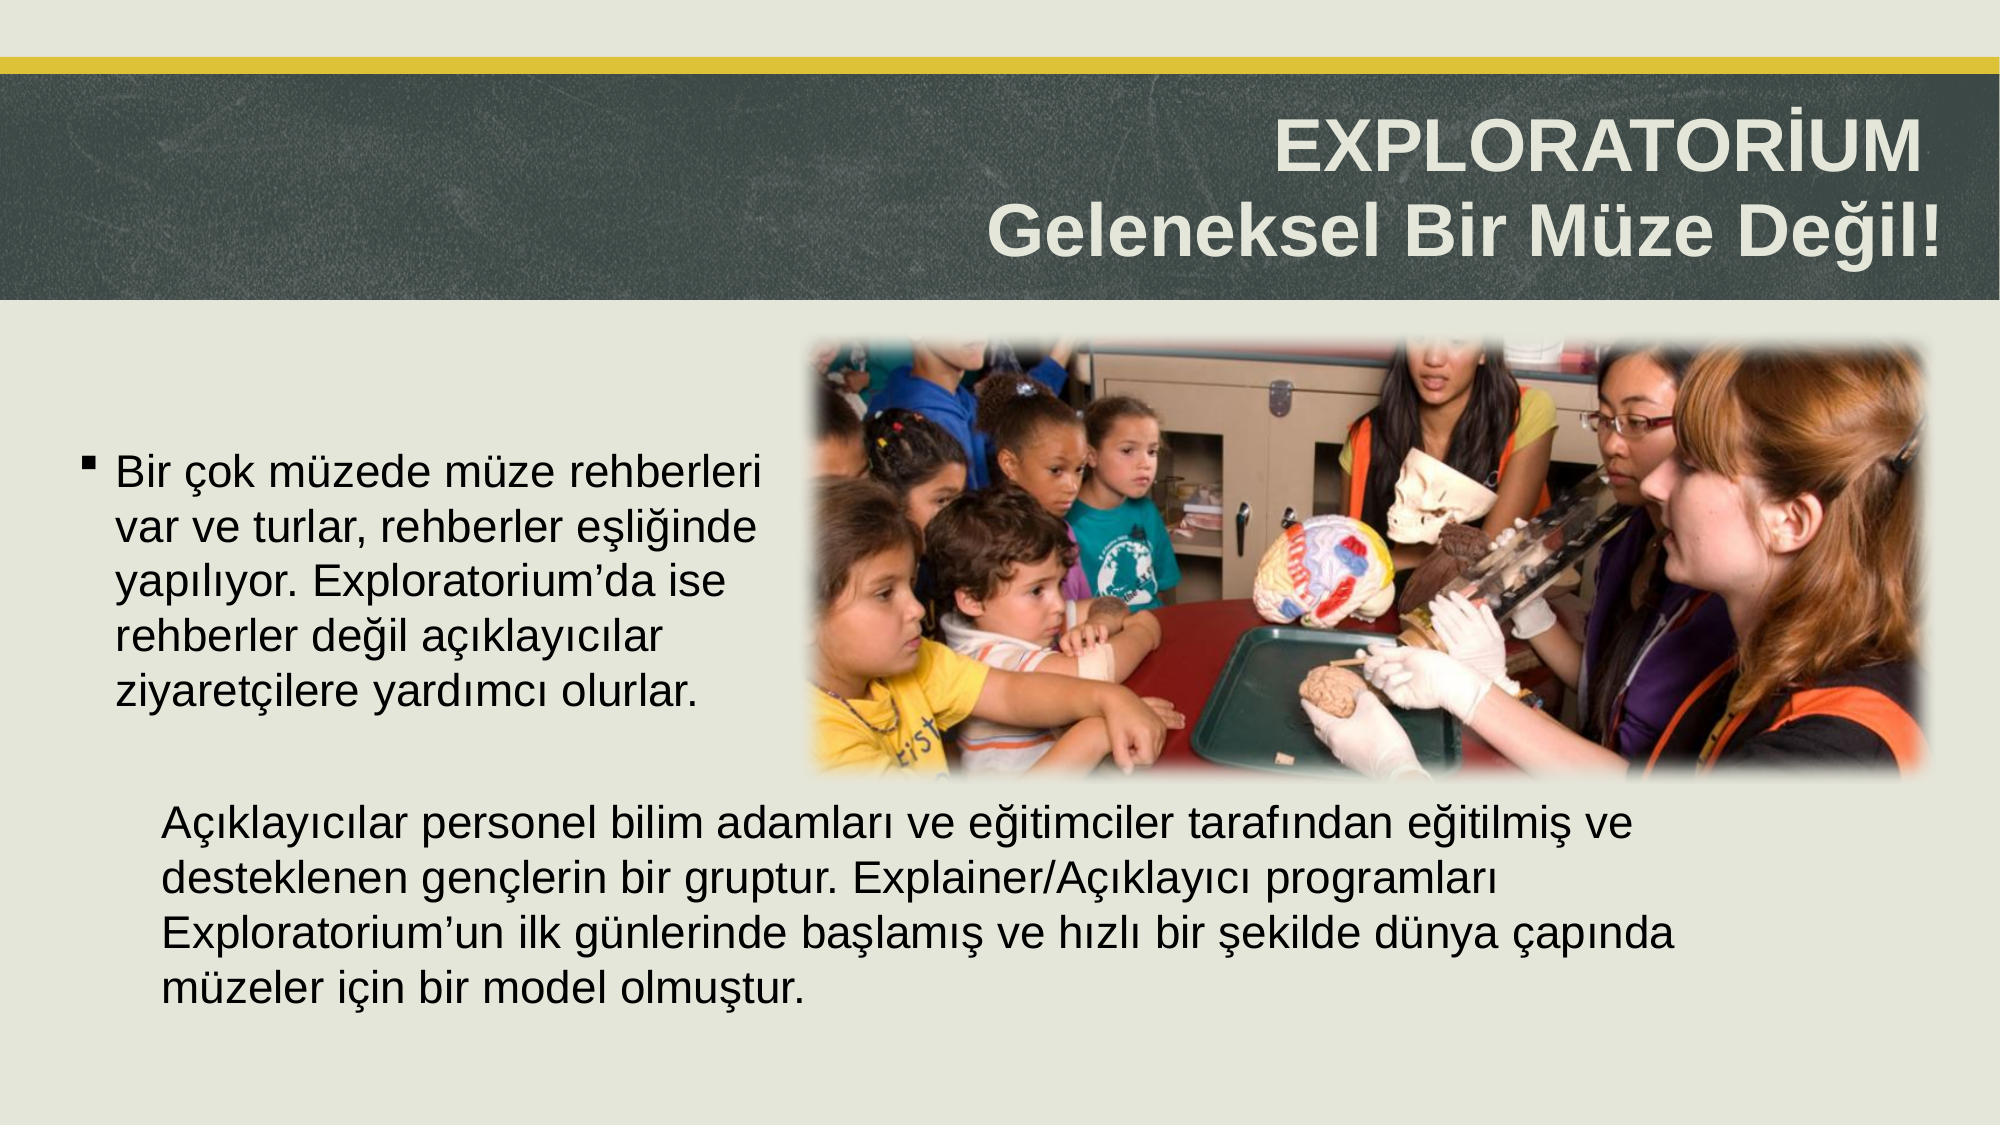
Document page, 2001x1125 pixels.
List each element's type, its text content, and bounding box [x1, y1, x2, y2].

list Bir çok müzede müze rehberleri var ve turlar, rehberler eşliğinde yapılıyor. Exploratorium’da ise rehberler değil açıklayıcılar ziyaretçilere yardımcı olurlar. [63, 433, 845, 796]
text_box Açıklayıcılar personel bilim adamları ve eğitimciler tarafından eğitilmiş ve desteklenen gençlerin bir gruptur. Explainer/Açıklayıcı programları Exploratorium’un ilk günlerinde başlamış ve hızlı bir şekilde dünya çapında müzeler için bir model olmuştur. [146, 785, 1814, 1020]
title EXPLORATORİUM Geleneksel Bir Müze Değil! [380, 76, 1961, 300]
picture [798, 332, 1937, 784]
picture [0, 74, 2000, 300]
